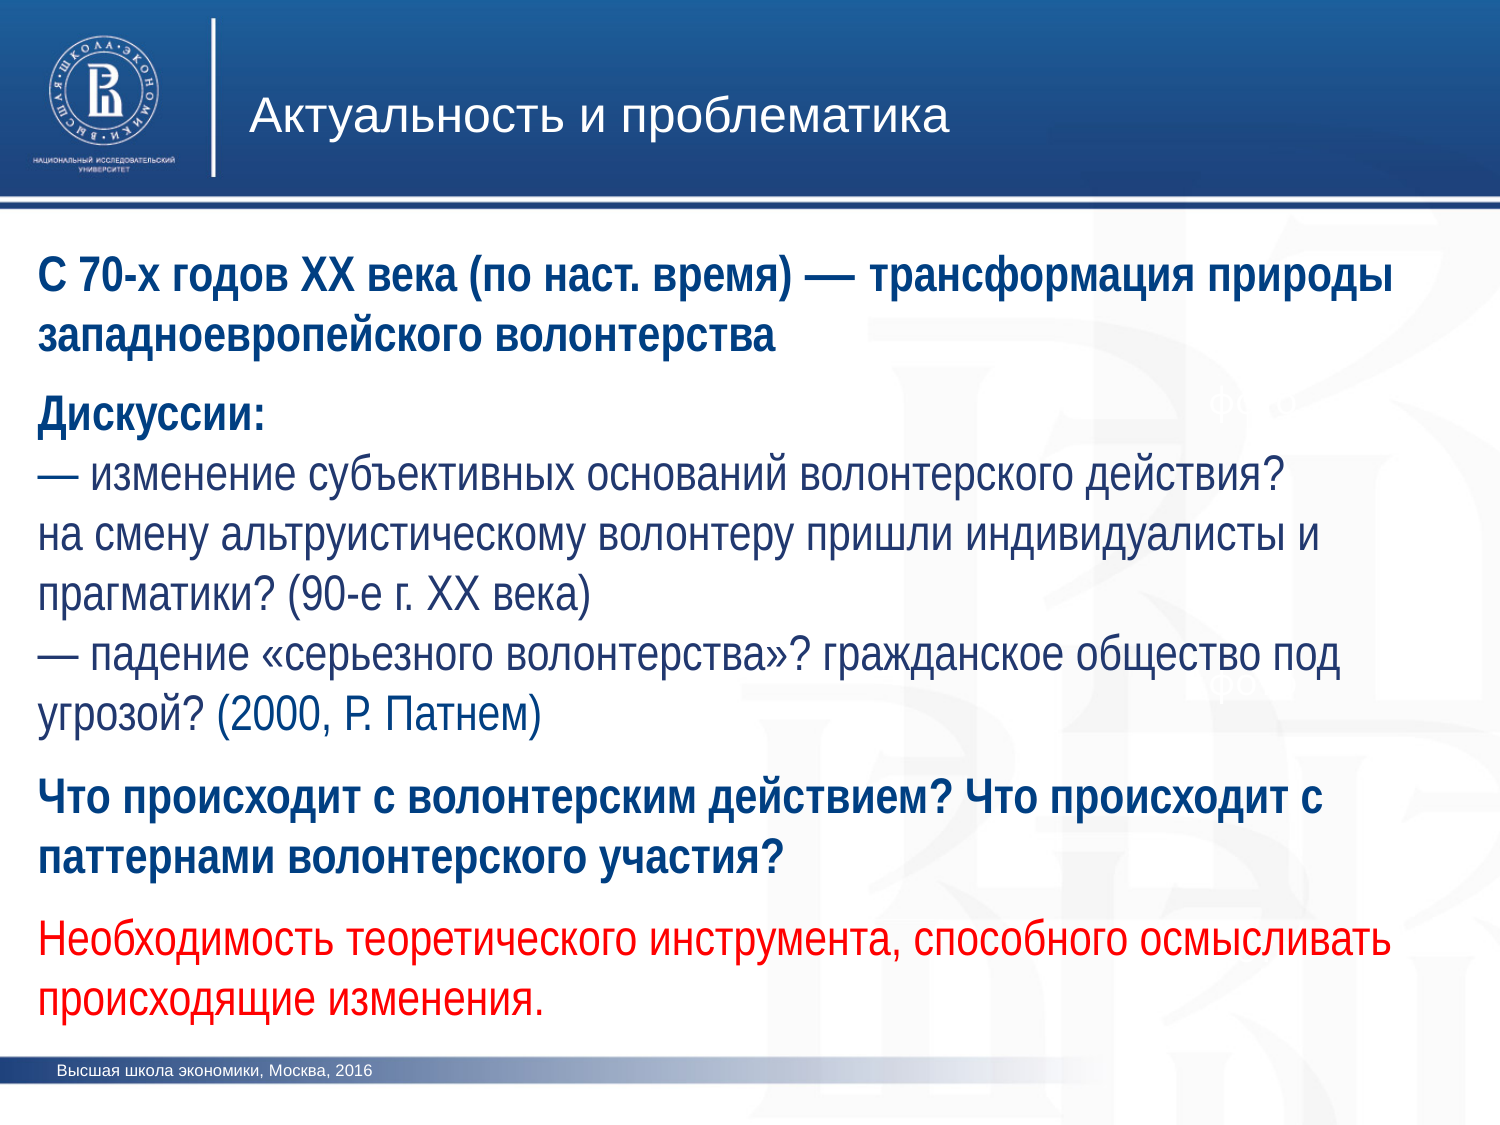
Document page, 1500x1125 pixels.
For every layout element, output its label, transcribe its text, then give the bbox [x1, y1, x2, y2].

text_box С 70-х годов XX века (по наст. время) ― трансформация природы западноевропейского волонтерства Дискуссии: ― изменение субъективных оснований волонтерского действия? на смену альтруистическому волонтеру пришли индивидуалисты и прагматики? (90-е г. XX века) ― падение «серьезного волонтерства»? гражданское общество под угрозой? (2000, Р. Патнем) Что происходит с волонтерским действием? Что происходит с паттернами волонтерского участия? Необходимость теоретического инструмента, способного осмысливать происходящие изменения. [22, 233, 1465, 1034]
text_box Актуальность и проблематика [234, 36, 1418, 189]
text_box Высшая школа экономики, Москва, 2016 [41, 1052, 722, 1093]
picture [0, 0, 1500, 1125]
